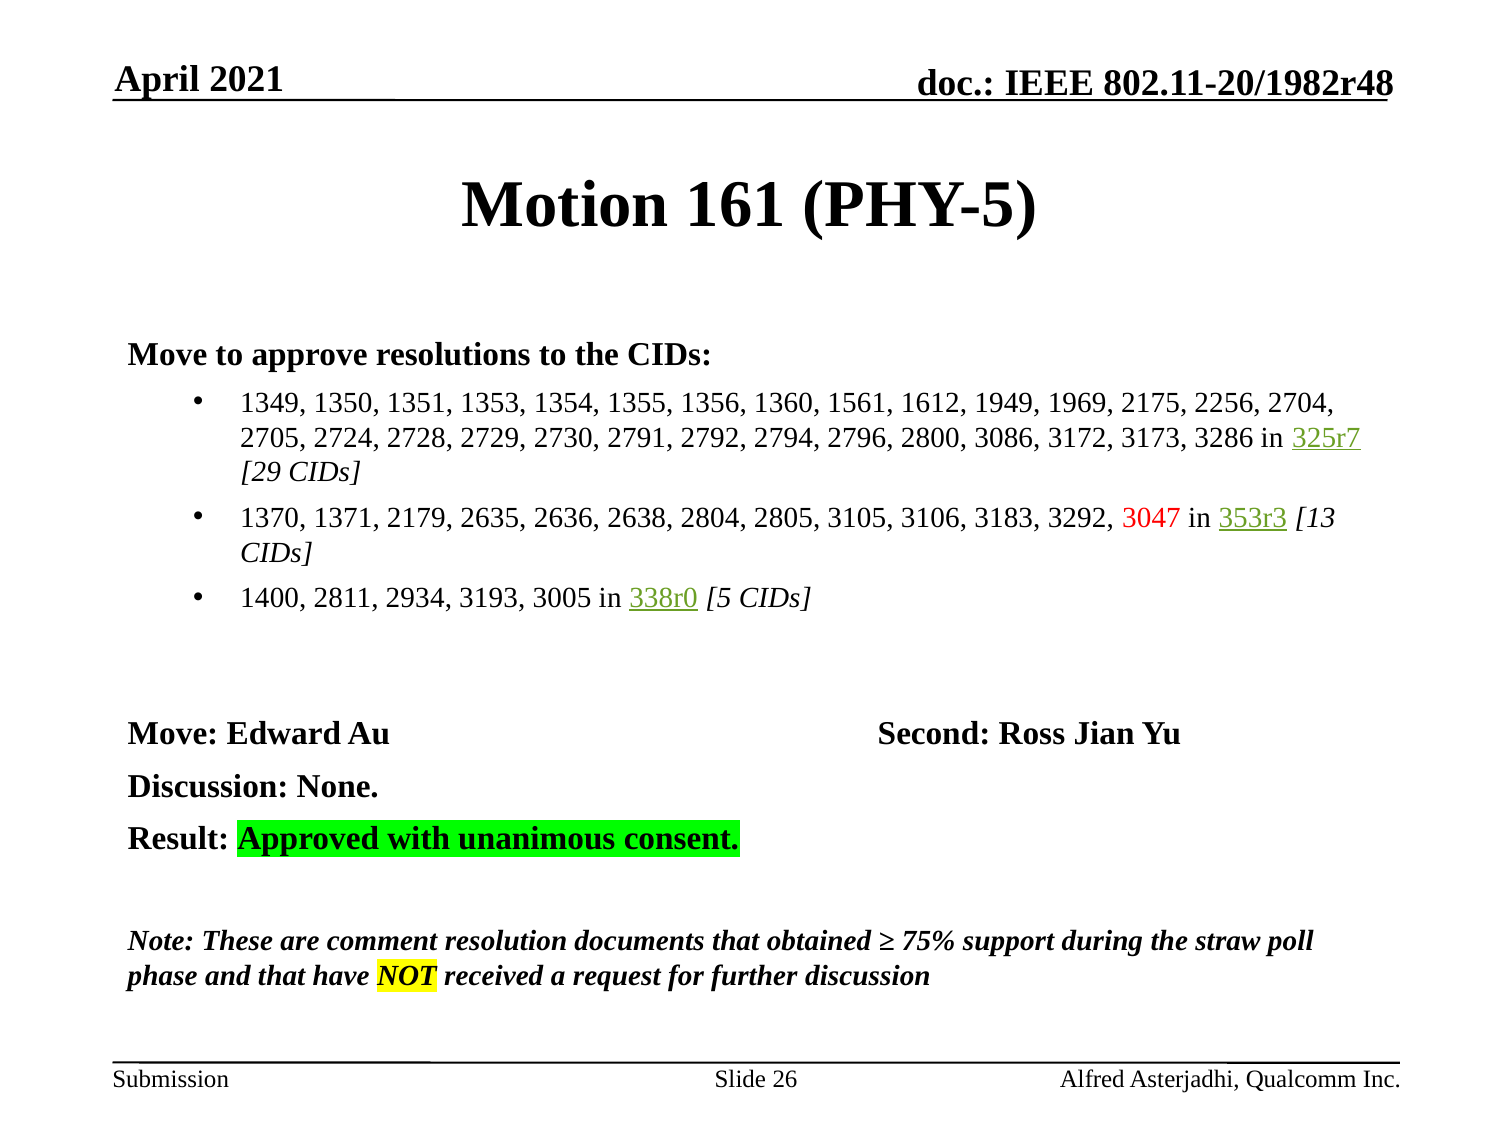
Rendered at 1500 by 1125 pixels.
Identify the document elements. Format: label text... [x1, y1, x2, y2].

list Move to approve resolutions to the CIDs: 1349, 1350, 1351, 1353, 1354, 1355, 1356, 1360, 1561, 1612, 1949, 1969, 2175, 2256, 2704, 2705, 2724, 2728, 2729, 2730, 2791, 2792, 2794, 2796, 2800, 3086, 3172, 3173, 3286 in 325r7 [29 CIDs] 1370, 1371, 2179, 2635, 2636, 2638, 2804, 2805, 3105, 3106, 3183, 3292, 3047 in 353r3 [13 CIDs] 1400, 2811, 2934, 3193, 3005 in 338r0 [5 CIDs] Move: Edward Au Second: Ross Jian Yu Discussion: None. Result: Approved with unanimous consent. Note: These are comment resolution documents that obtained ≥ 75% support during the straw poll phase and that have NOT received a request for further discussion [112, 324, 1388, 1063]
slide_number Slide 26 [712, 1061, 800, 1123]
footer Alfred Asterjadhi, Qualcomm Inc. [878, 1061, 1402, 1093]
title Motion 161 (PHY-5) [112, 112, 1388, 288]
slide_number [114, 54, 423, 100]
